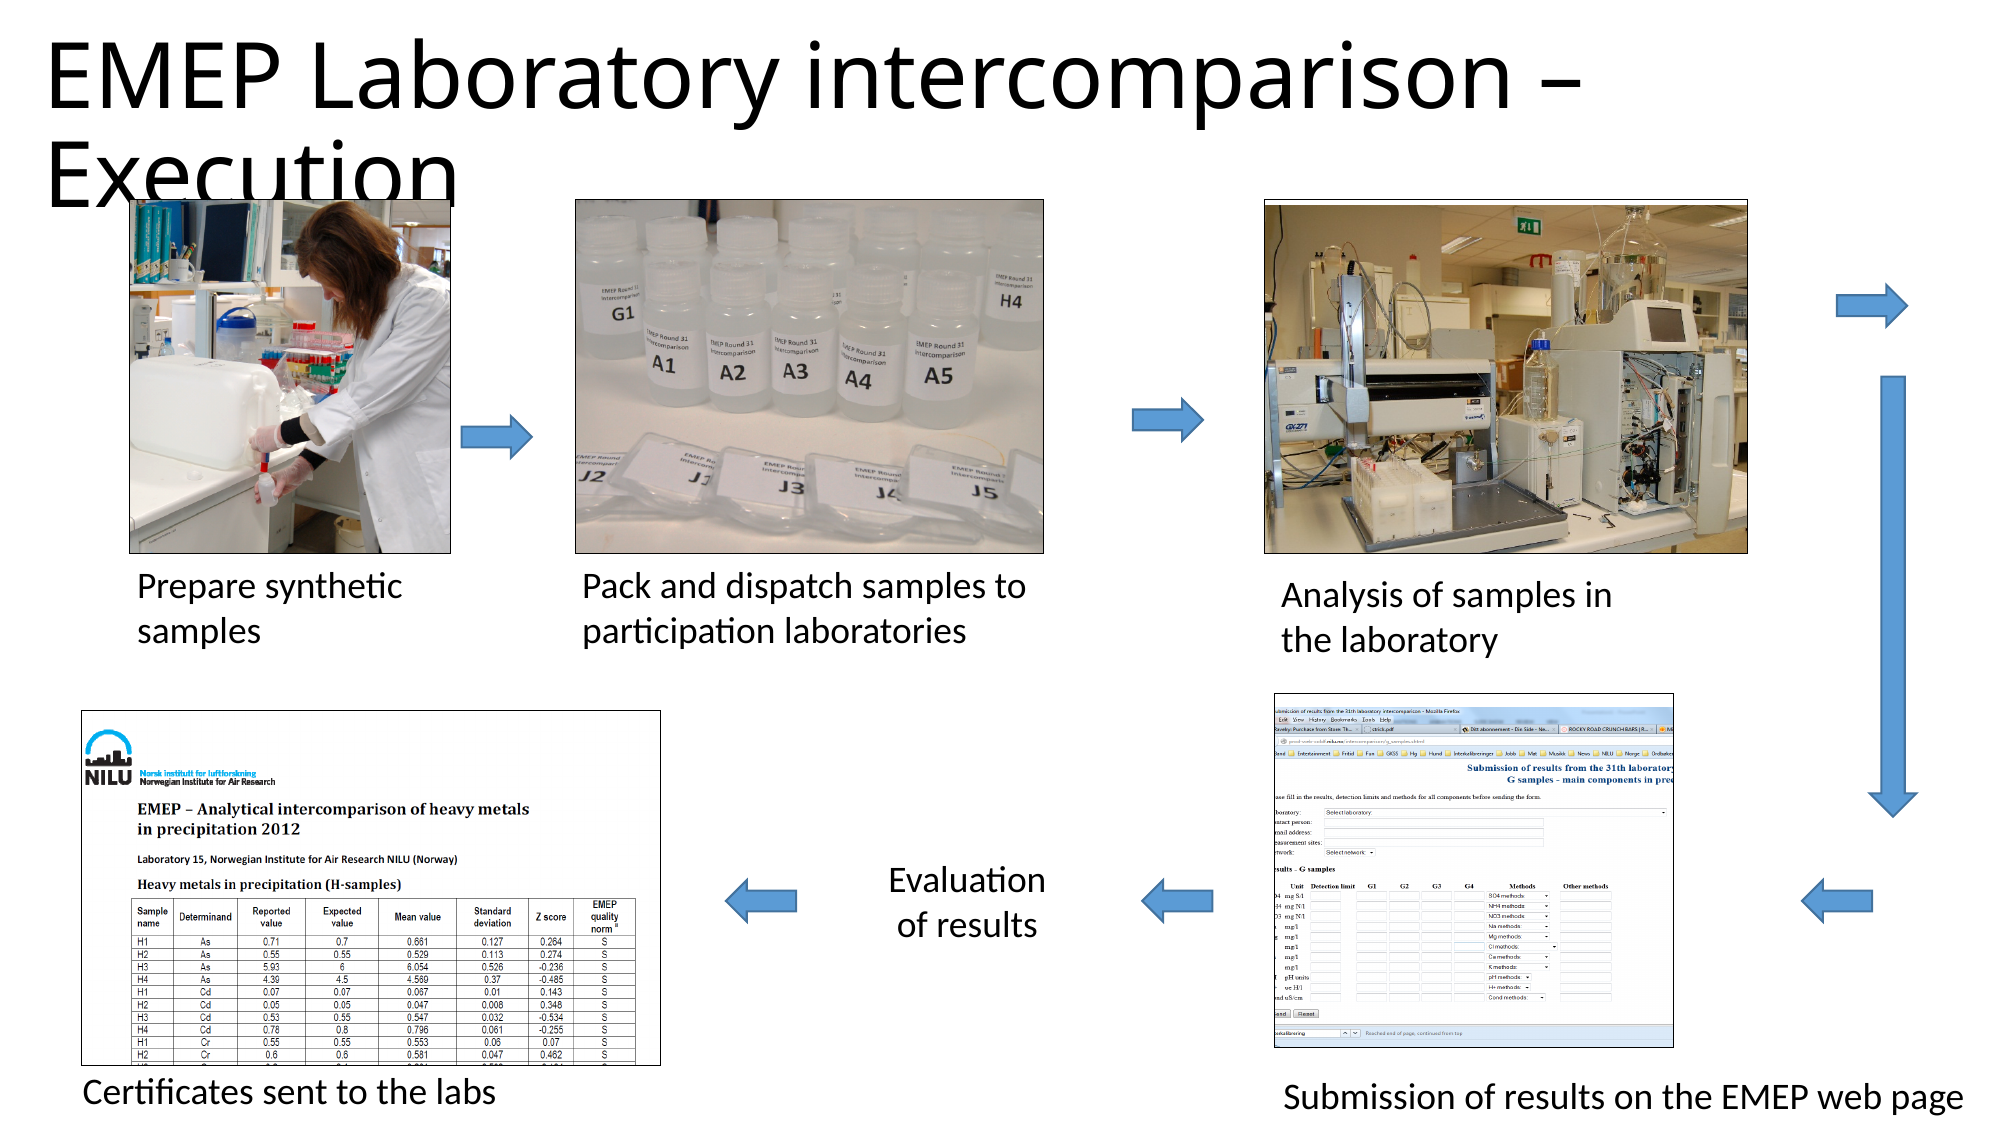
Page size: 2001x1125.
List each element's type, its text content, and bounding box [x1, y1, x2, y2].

text_box Analysis of samples in the laboratory [1266, 562, 1637, 668]
text_box [460, 413, 534, 461]
picture [575, 199, 1044, 554]
picture [81, 710, 661, 1066]
picture [1274, 692, 1674, 1048]
text_box Submission of results on the EMEP web page [1268, 1064, 1981, 1125]
picture [129, 199, 451, 554]
text_box [1867, 375, 1919, 819]
text_box [724, 877, 798, 925]
text_box Pack and dispatch samples to participation laboratories [567, 553, 1051, 659]
text_box [1800, 877, 1874, 925]
picture [1264, 199, 1748, 554]
text_box Evaluation of results [873, 847, 1062, 953]
text_box Certificates sent to the labs [68, 1060, 513, 1120]
text_box [1140, 877, 1214, 925]
title EMEP Laboratory intercomparison – Execution [28, 19, 1876, 237]
text_box Prepare synthetic samples [122, 553, 427, 659]
text_box [1131, 396, 1205, 444]
text_box [1835, 282, 1909, 330]
